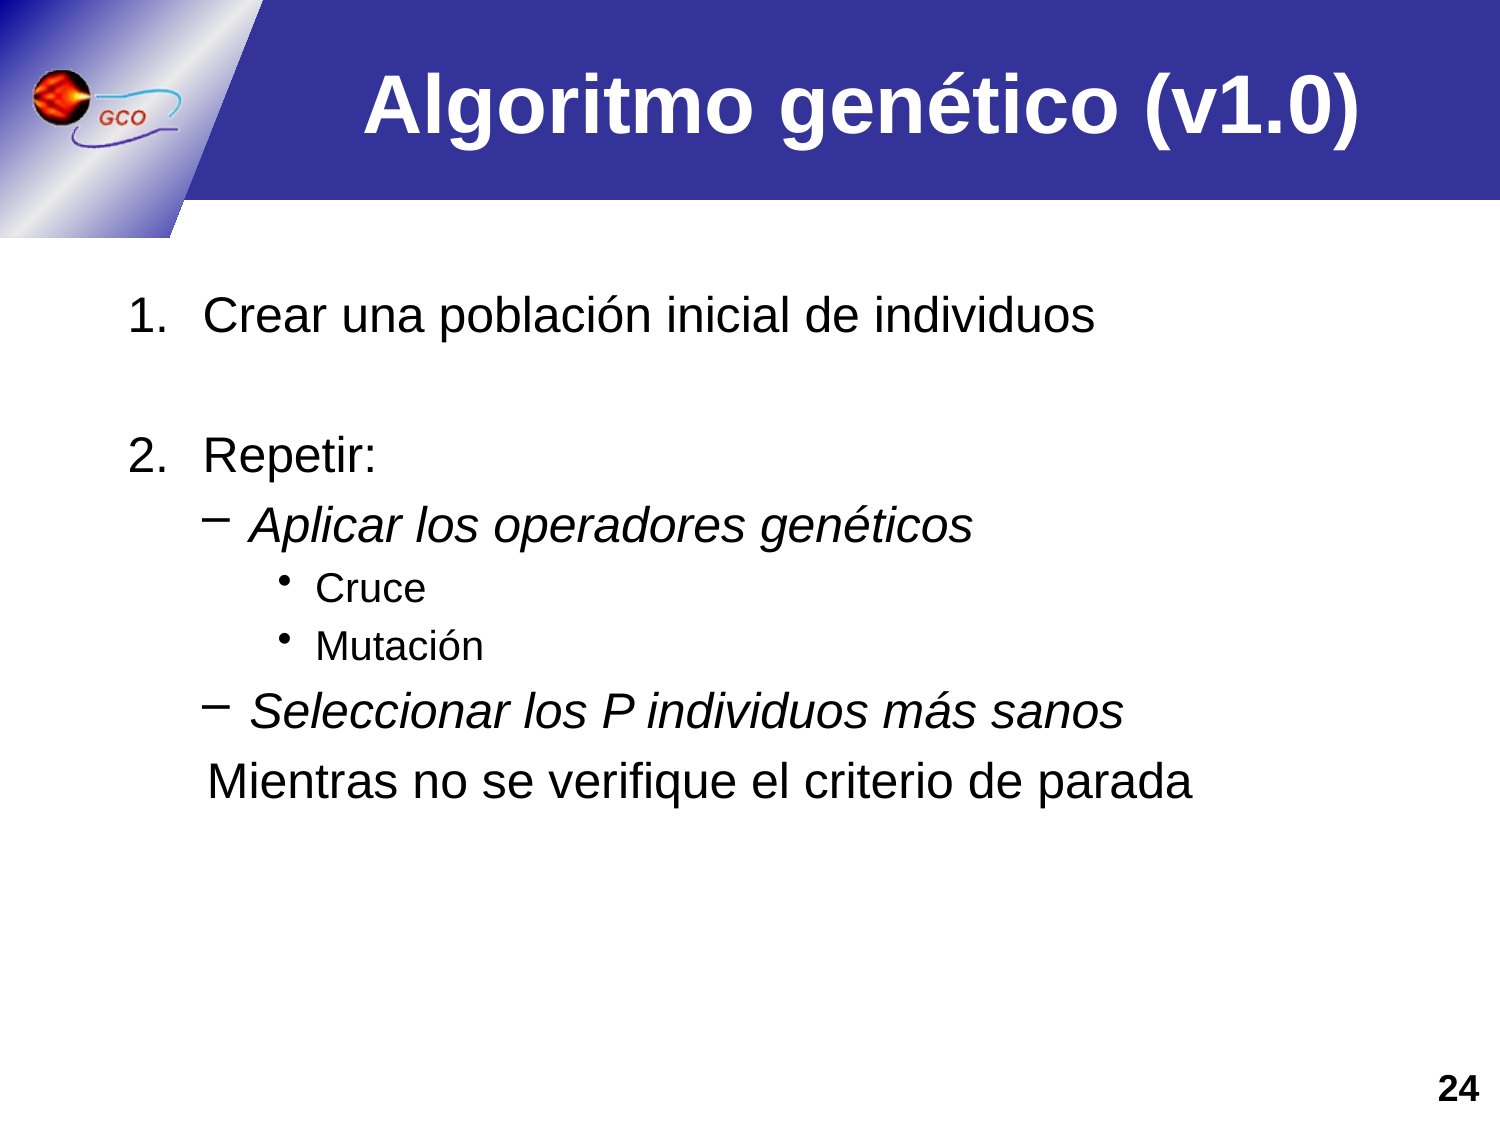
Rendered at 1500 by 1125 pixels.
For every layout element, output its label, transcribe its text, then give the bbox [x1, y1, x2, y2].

list Crear una población inicial de individuos Repetir: Aplicar los operadores genéticos Cruce Mutación Seleccionar los P individuos más sanos Mientras no se verifique el criterio de parada [112, 274, 1388, 1000]
picture [30, 62, 188, 158]
title Algoritmo genético (v1.0) [224, 49, 1500, 151]
